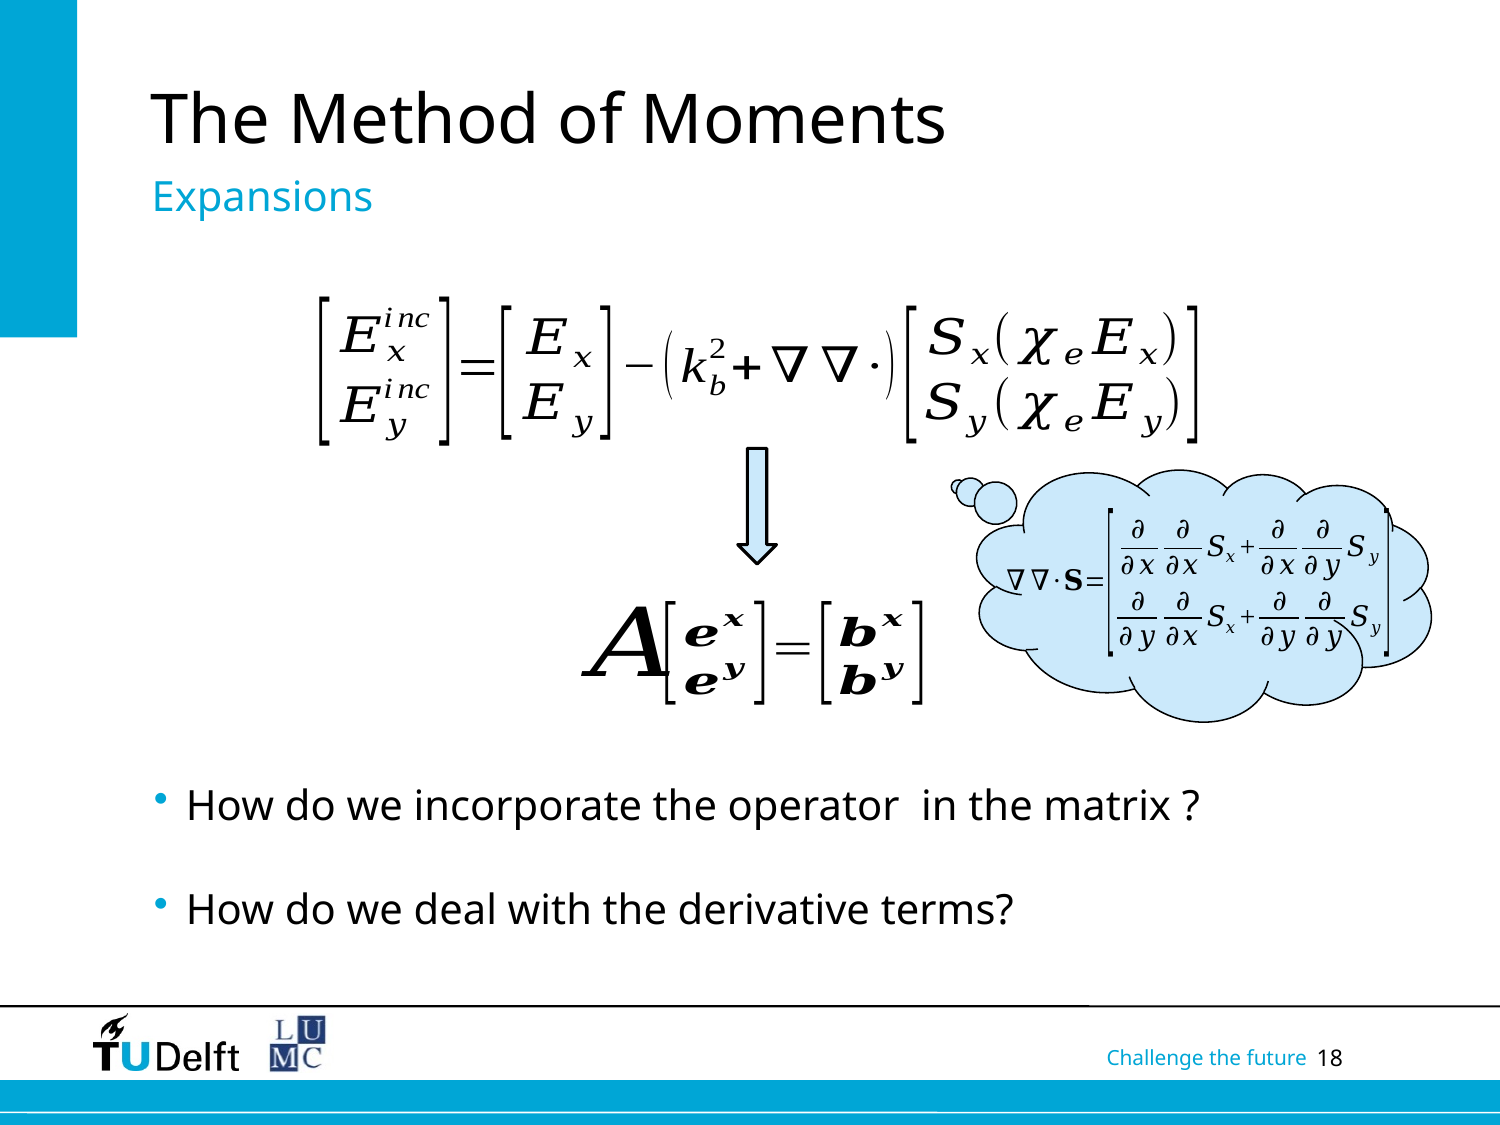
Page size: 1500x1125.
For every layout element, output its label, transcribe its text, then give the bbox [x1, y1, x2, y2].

title The Method of Moments [150, 75, 1325, 280]
picture [93, 1013, 239, 1071]
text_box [973, 465, 1433, 722]
picture [266, 1013, 334, 1073]
text_box Expansions [151, 167, 1265, 246]
text_box [737, 448, 777, 564]
